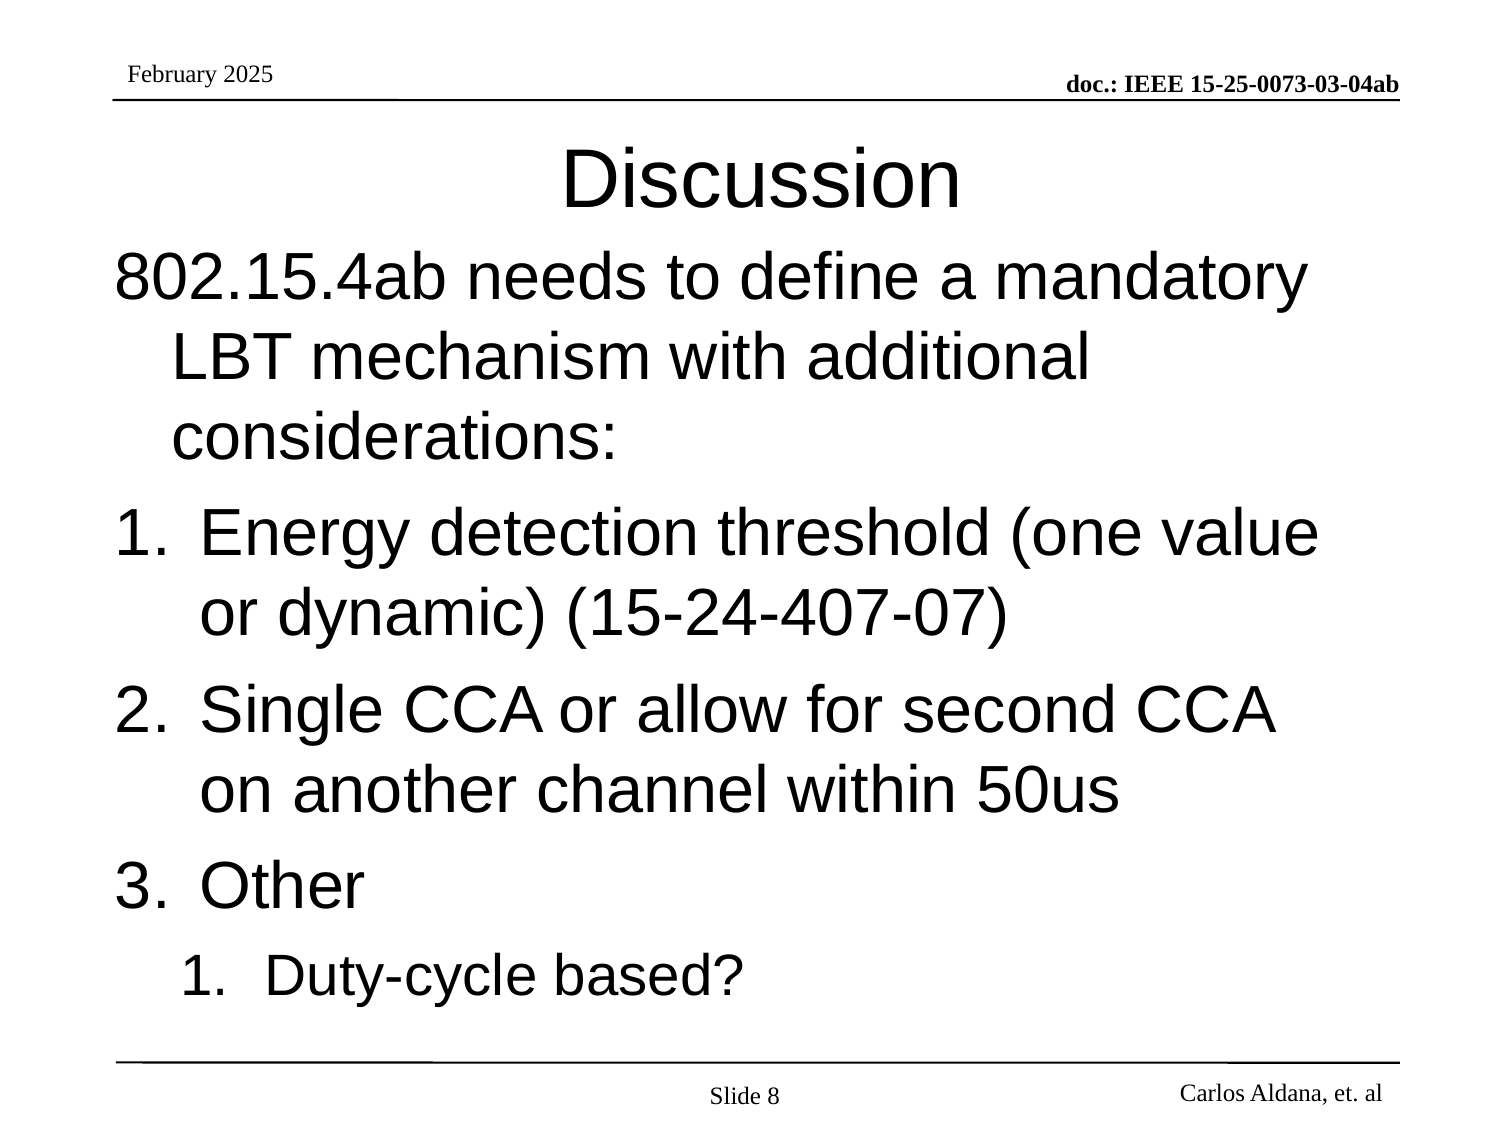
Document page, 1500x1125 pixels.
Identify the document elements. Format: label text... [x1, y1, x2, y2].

slide_number Slide 8 [690, 1075, 799, 1115]
title Discussion [125, 112, 1399, 237]
list 802.15.4ab needs to define a mandatory LBT mechanism with additional considerations: Energy detection threshold (one value or dynamic) (15-24-407-07) Single CCA or allow for second CCA on another channel within 50us Other Duty-cycle based? [99, 224, 1374, 1024]
